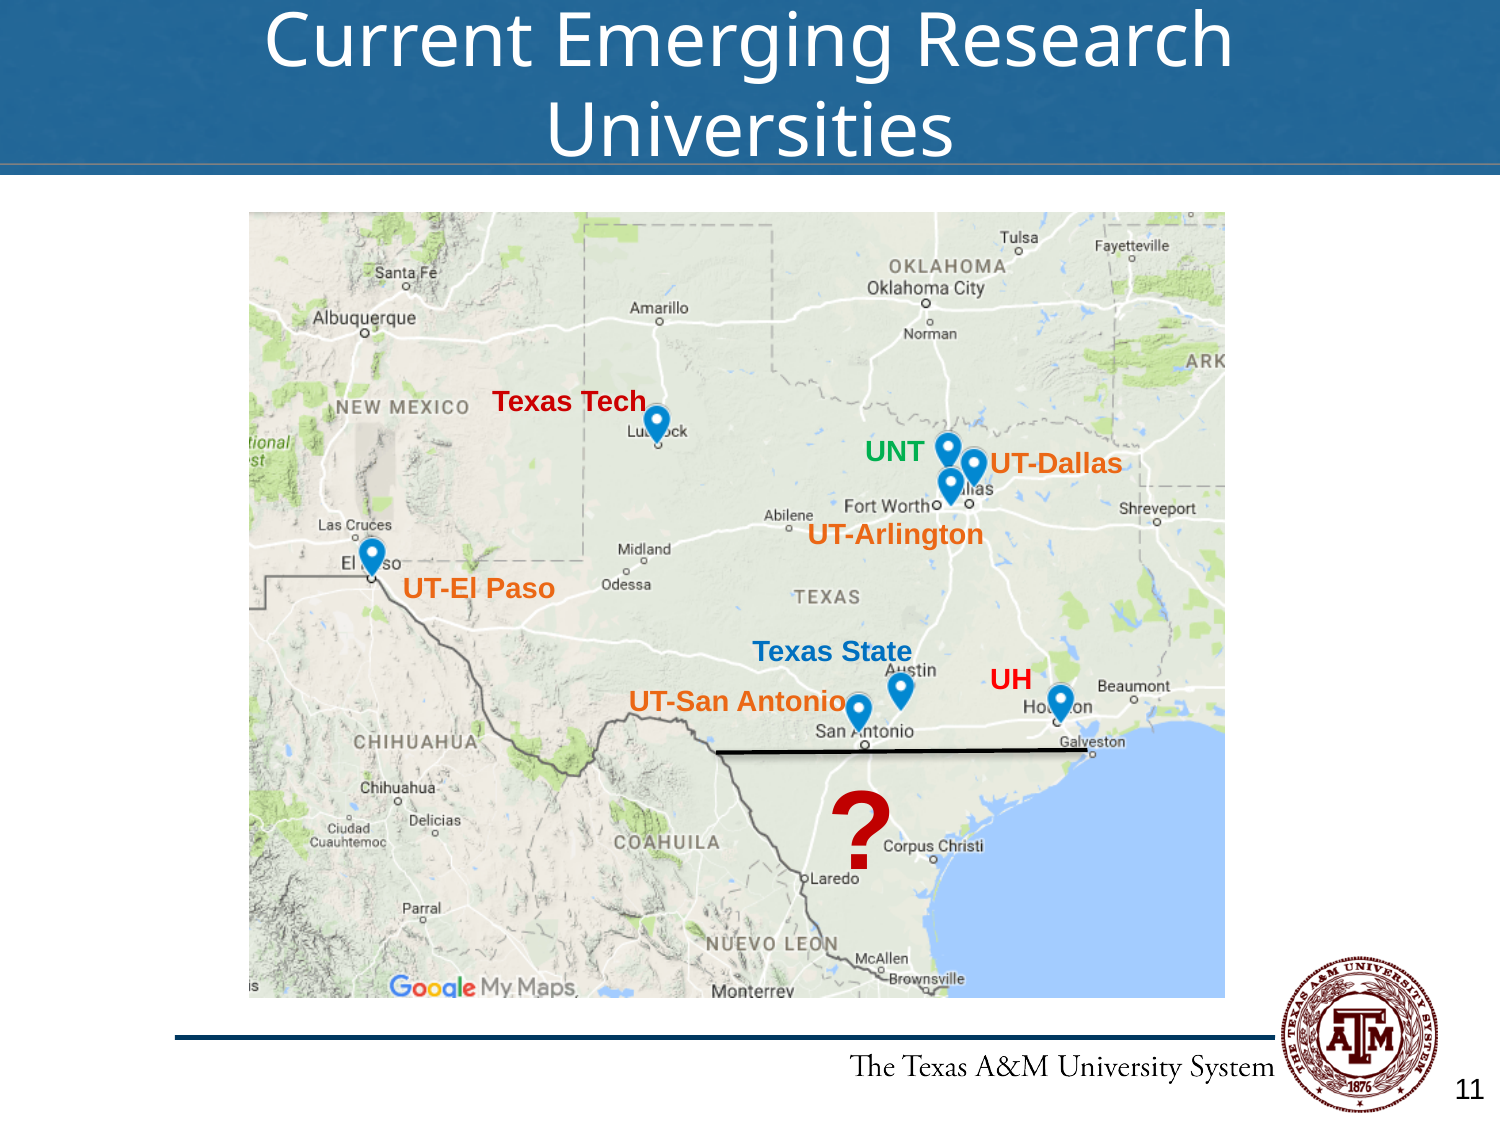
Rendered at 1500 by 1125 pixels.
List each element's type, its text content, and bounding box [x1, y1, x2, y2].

picture [1281, 956, 1438, 1062]
picture [849, 1042, 1275, 1125]
slide_number 11 [1149, 1062, 1500, 1125]
title Current Emerging Research Universities [74, 0, 1426, 176]
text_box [715, 749, 1088, 753]
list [249, 212, 1226, 999]
